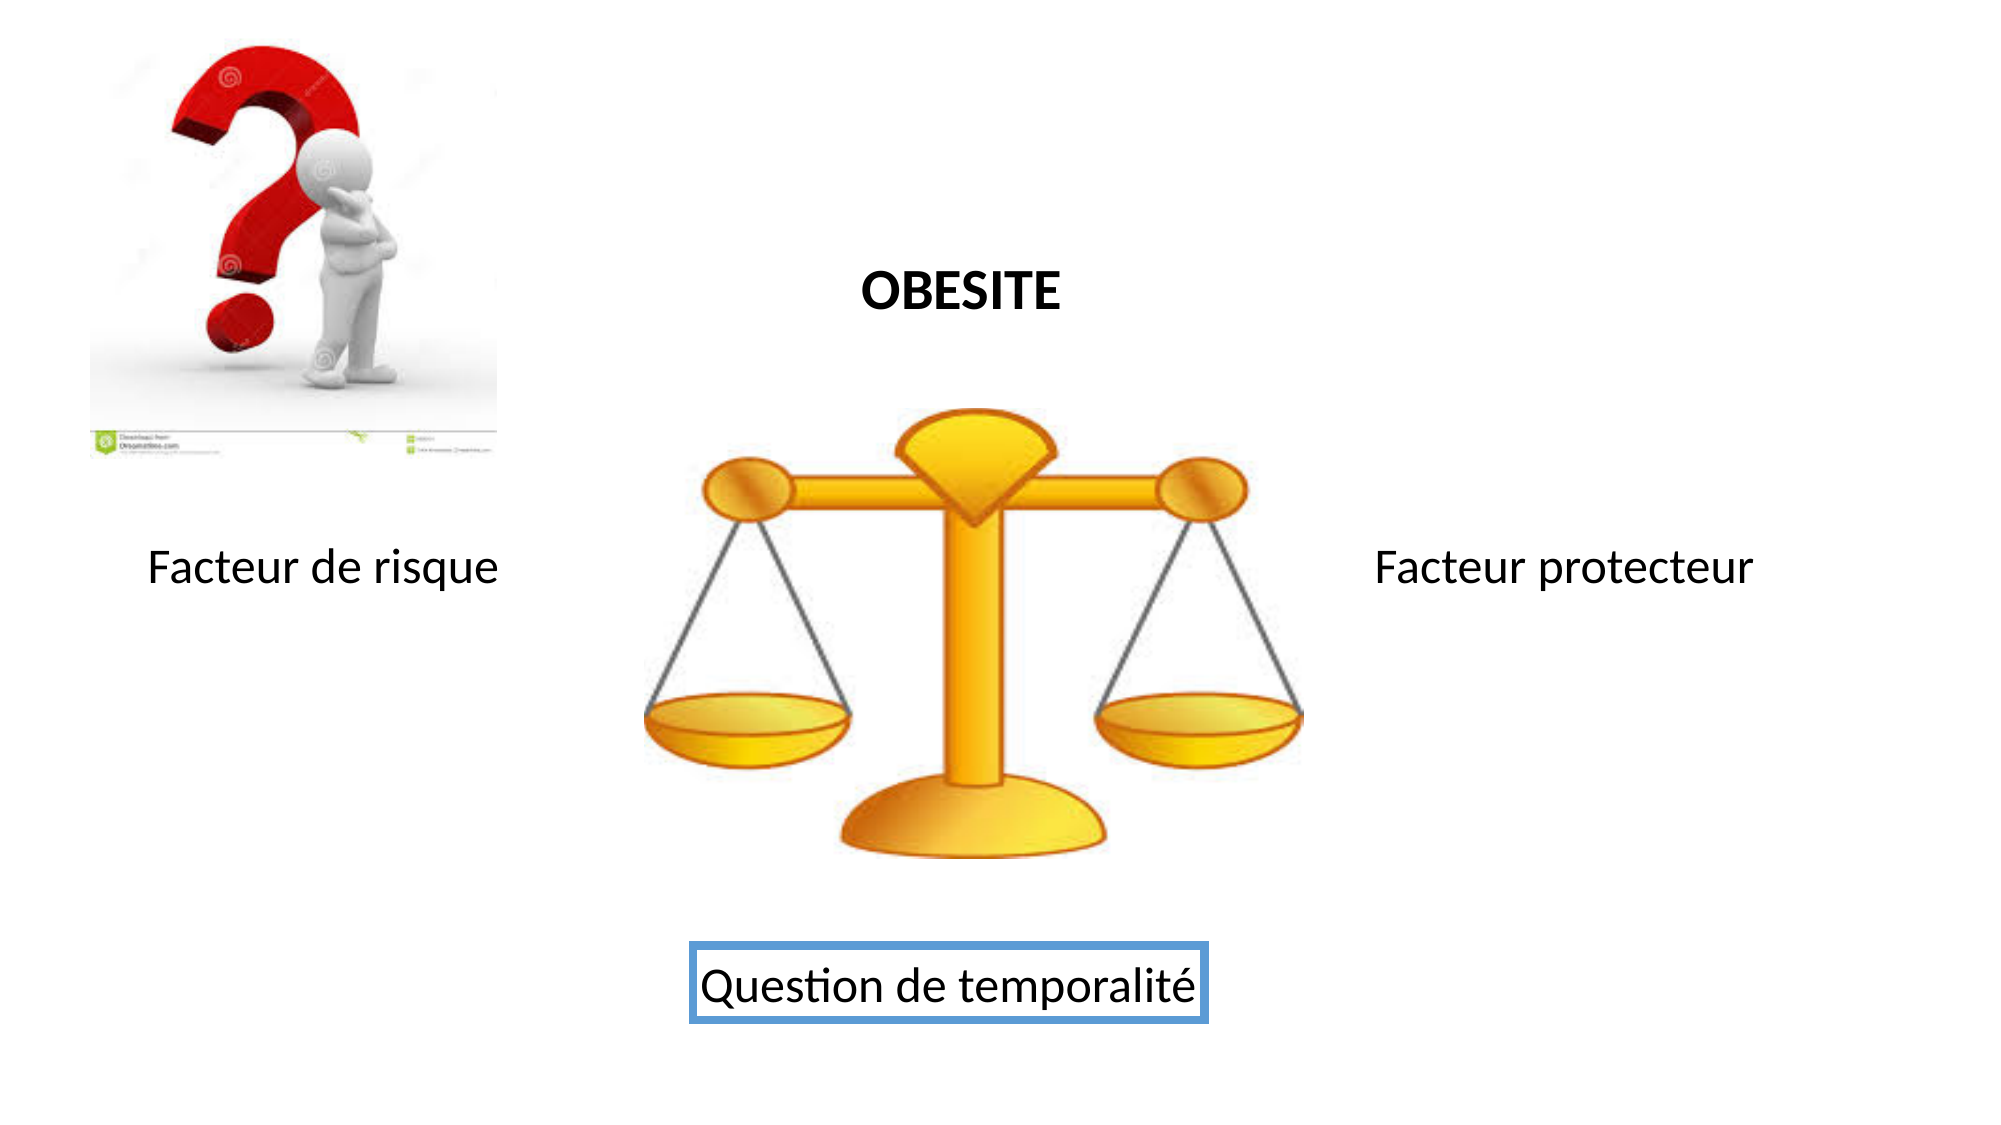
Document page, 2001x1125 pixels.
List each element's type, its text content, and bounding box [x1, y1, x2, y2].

text_box Facteur protecteur [1367, 525, 1882, 601]
text_box OBESITE [854, 243, 1218, 329]
text_box Question de temporalité [692, 945, 1205, 1021]
picture [90, 24, 497, 460]
picture [644, 407, 1304, 859]
text_box Facteur de risque [140, 525, 581, 601]
